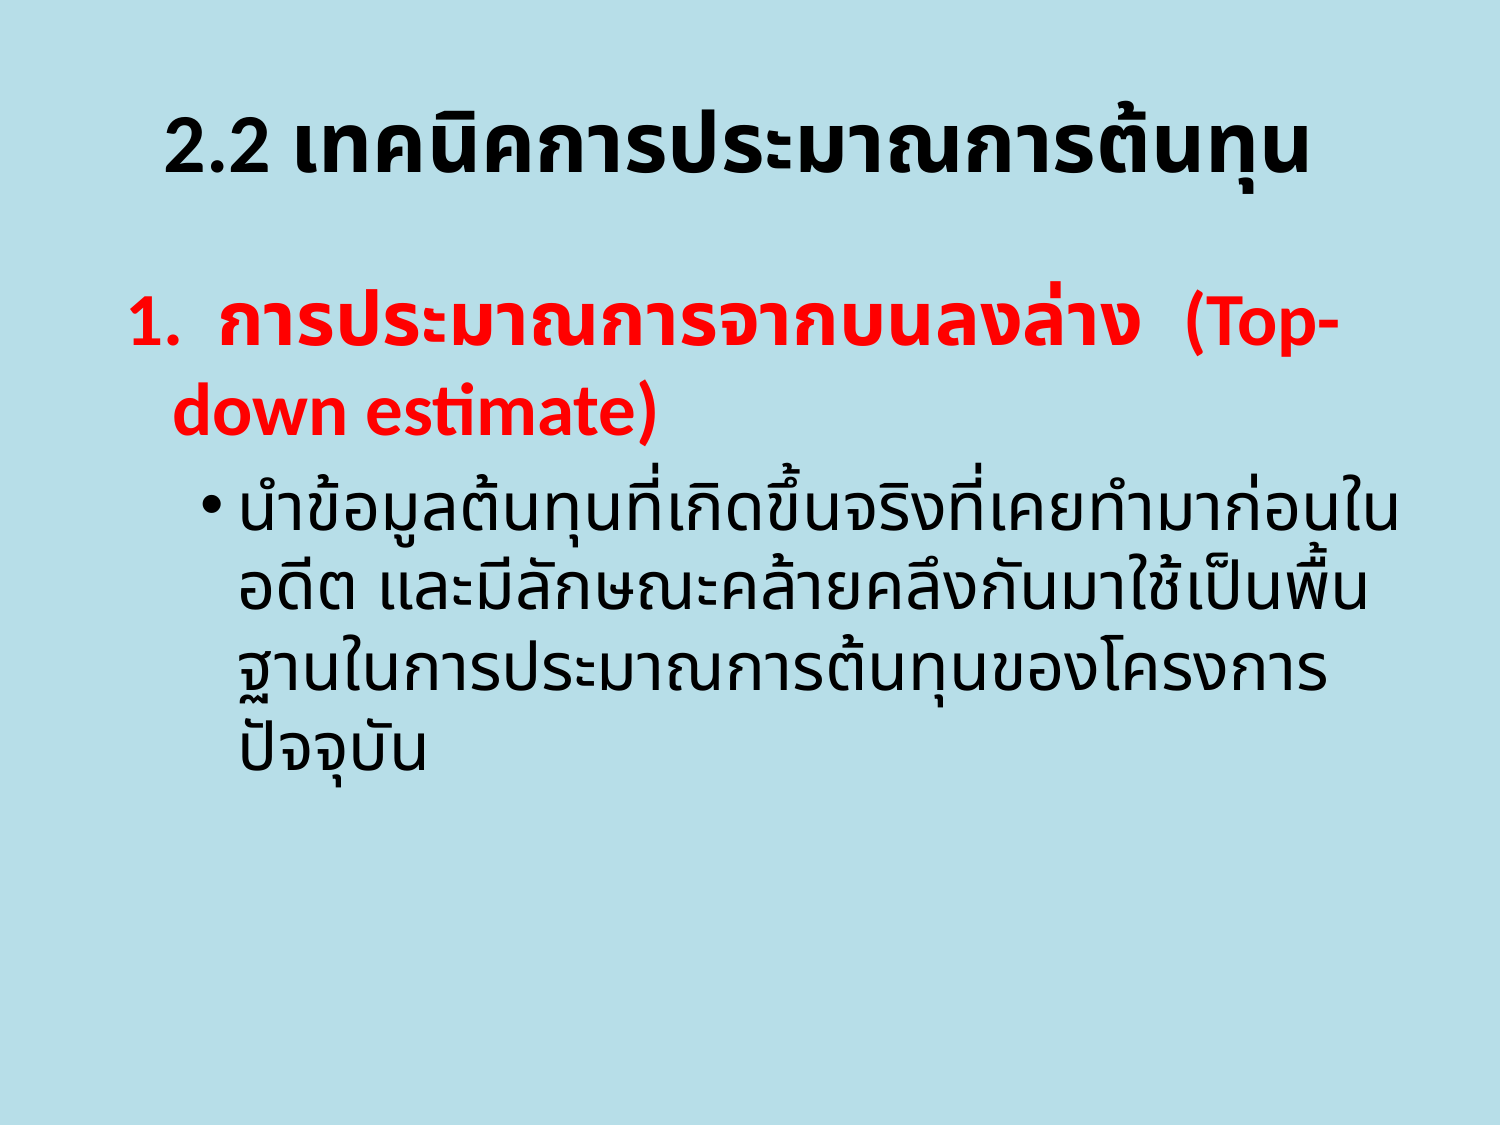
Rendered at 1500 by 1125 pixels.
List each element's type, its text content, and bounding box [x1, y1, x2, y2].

title 2.2 เทคนิคการประมาณการต้นทุน [75, 45, 1425, 233]
list 1. การประมาณการจากบนลงล่าง (Top-down estimate) นำข้อมูลต้นทุนที่เกิดขึ้นจริงที่เคยทำมาก่อนในอดีต และมีลักษณะคล้ายคลึงกันมาใช้เป็นพื้นฐานในการประมาณการต้นทุนของโครงการปัจจุบัน [35, 262, 1454, 1005]
